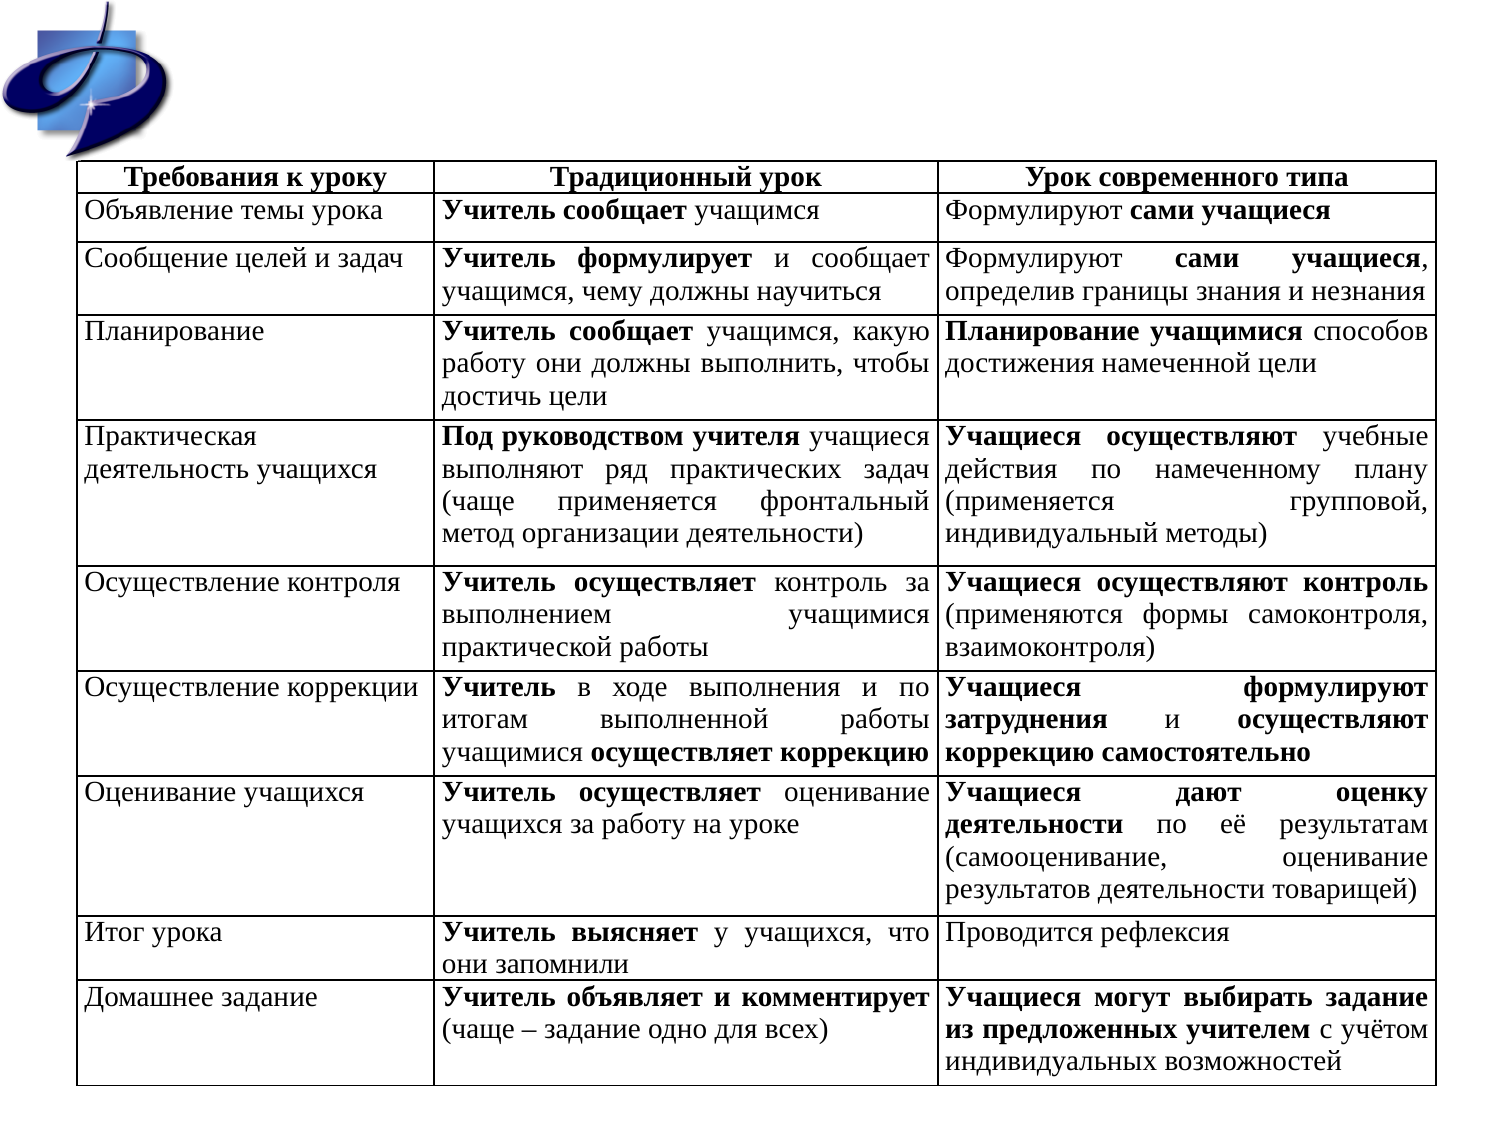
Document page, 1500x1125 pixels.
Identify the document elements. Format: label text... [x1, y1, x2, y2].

table_cell Учитель осуществляет оценивание учащихся за работу на уроке [435, 777, 937, 915]
table_cell Домашнее задание [78, 981, 433, 1085]
picture [0, 0, 180, 162]
table_header Традиционный урок [435, 162, 937, 192]
table_cell Учащиеся осуществляют контроль (применяются формы самоконтроля, взаимоконтроля) [939, 567, 1435, 670]
table_cell Учащиеся формулируют затруднения и осуществляют коррекцию самостоятельно [939, 672, 1435, 775]
table_cell Итог урока [78, 917, 433, 979]
table_header Урок современного типа [939, 162, 1435, 192]
table_cell Учащиеся осуществляют учебные действия по намеченному плану (применяется групповой, индивидуальный методы) [939, 421, 1435, 565]
table_cell Учитель объявляет и комментирует (чаще – задание одно для всех) [435, 981, 937, 1085]
table_cell Объявление темы урока [78, 194, 433, 241]
table_cell Учащиеся могут выбирать задание из предложенных учителем с учётом индивидуальных возможностей [939, 981, 1435, 1085]
table_cell Учитель формулирует и сообщает учащимся, чему должны научиться [435, 243, 937, 314]
table_cell Учитель в ходе выполнения и по итогам выполненной работы учащимися осуществляет коррекцию [435, 672, 937, 775]
table_cell Планирование [78, 316, 433, 419]
table_cell Сообщение целей и задач [78, 243, 433, 314]
table_cell Учитель осуществляет контроль за выполнением учащимися практической работы [435, 567, 937, 670]
table_header Требования к уроку [78, 162, 433, 192]
table_cell Оценивание учащихся [78, 777, 433, 915]
table_cell Учитель сообщает учащимся [435, 194, 937, 241]
table_cell Формулируют сами учащиеся [939, 194, 1435, 241]
table_cell Учитель сообщает учащимся, какую работу они должны выполнить, чтобы достичь цели [435, 316, 937, 419]
table_cell Проводится рефлексия [939, 917, 1435, 979]
table_cell Учащиеся дают оценку деятельности по её результатам (самооценивание, оценивание результатов деятельности товарищей) [939, 777, 1435, 915]
table_cell Практическая деятельность учащихся [78, 421, 433, 565]
table_cell Учитель выясняет у учащихся, что они запомнили [435, 917, 937, 979]
table_cell Под руководством учителя учащиеся выполняют ряд практических задач (чаще применяется фронтальный метод организации деятельности) [435, 421, 937, 565]
table_cell Осуществление коррекции [78, 672, 433, 775]
table_cell Планирование учащимися способов достижения намеченной цели [939, 316, 1435, 419]
table_cell Формулируют сами учащиеся, определив границы знания и незнания [939, 243, 1435, 314]
table_cell Осуществление контроля [78, 567, 433, 670]
